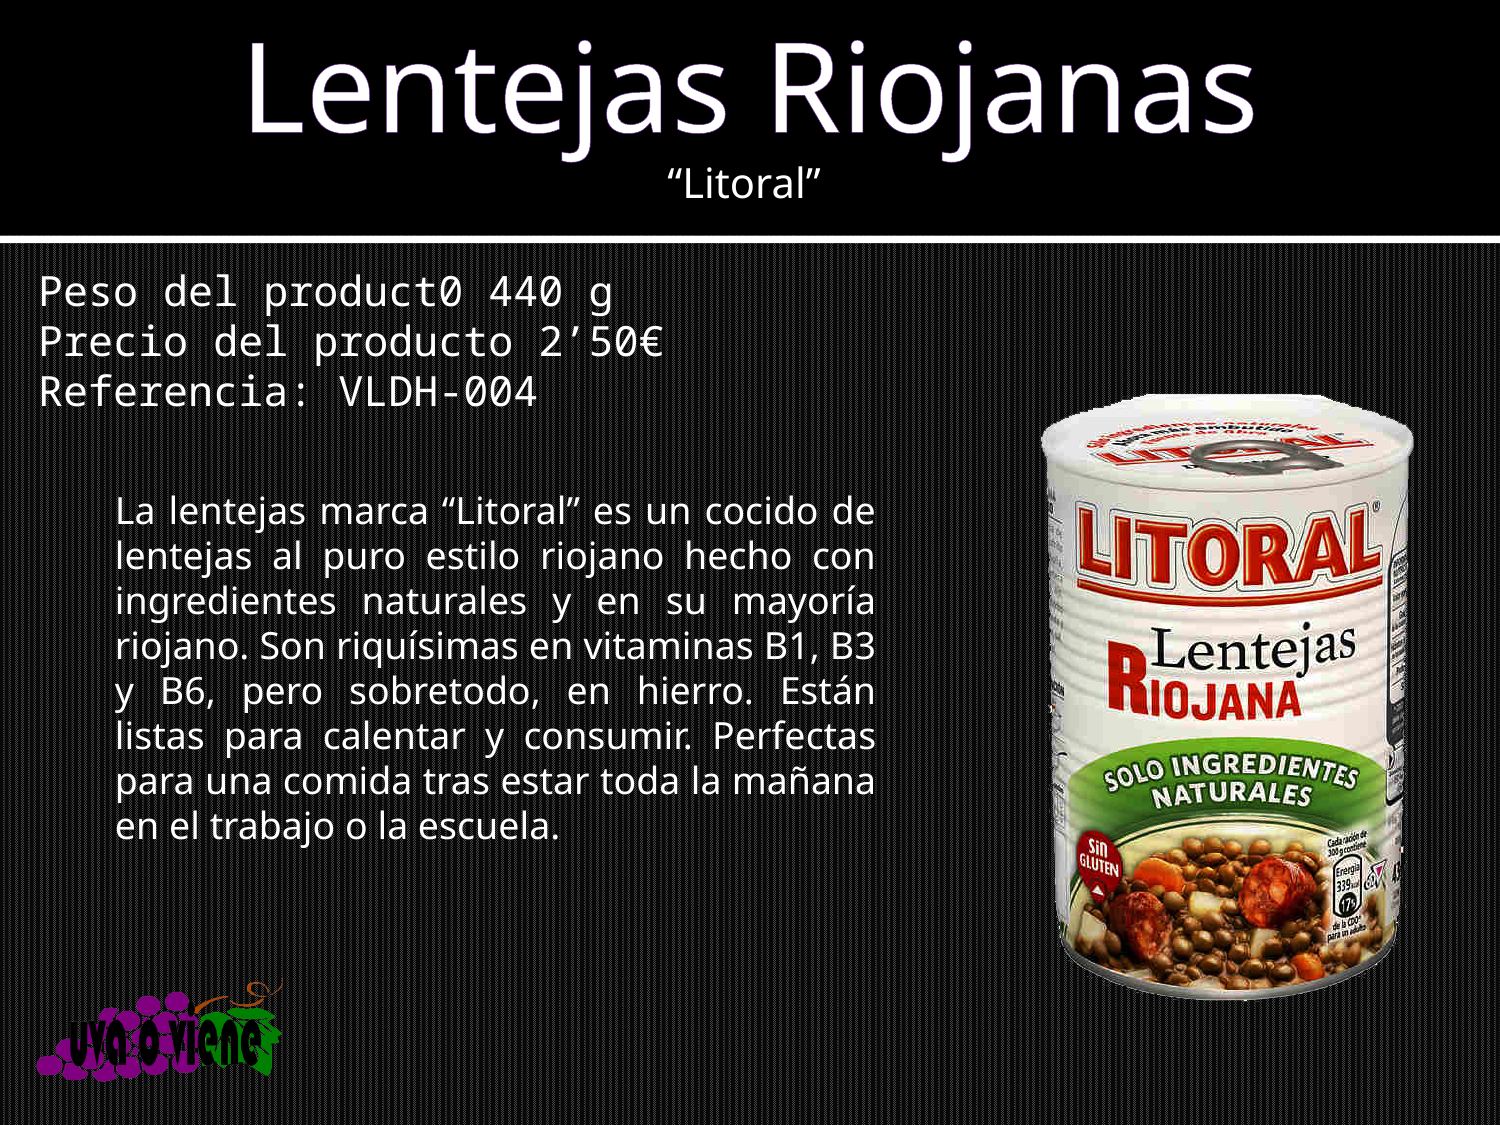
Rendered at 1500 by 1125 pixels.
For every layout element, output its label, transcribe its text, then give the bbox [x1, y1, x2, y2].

picture [29, 975, 289, 1096]
text_box Peso del product0 440 g Precio del producto 2’50€ Referencia: VLDH-004 [23, 257, 680, 423]
picture [915, 385, 1500, 1009]
text_box La lentejas marca “Litoral” es un cocido de lentejas al puro estilo riojano hecho con ingredientes naturales y en su mayoría riojano. Son riquísimas en vitaminas B1, B3 y B6, pero sobretodo, en hierro. Están listas para calentar y consumir. Perfectas para una comida tras estar toda la mañana en el trabajo o la escuela. [100, 479, 892, 855]
text_box “Litoral” [525, 149, 963, 214]
text_box Lentejas Riojanas [0, 0, 1500, 165]
